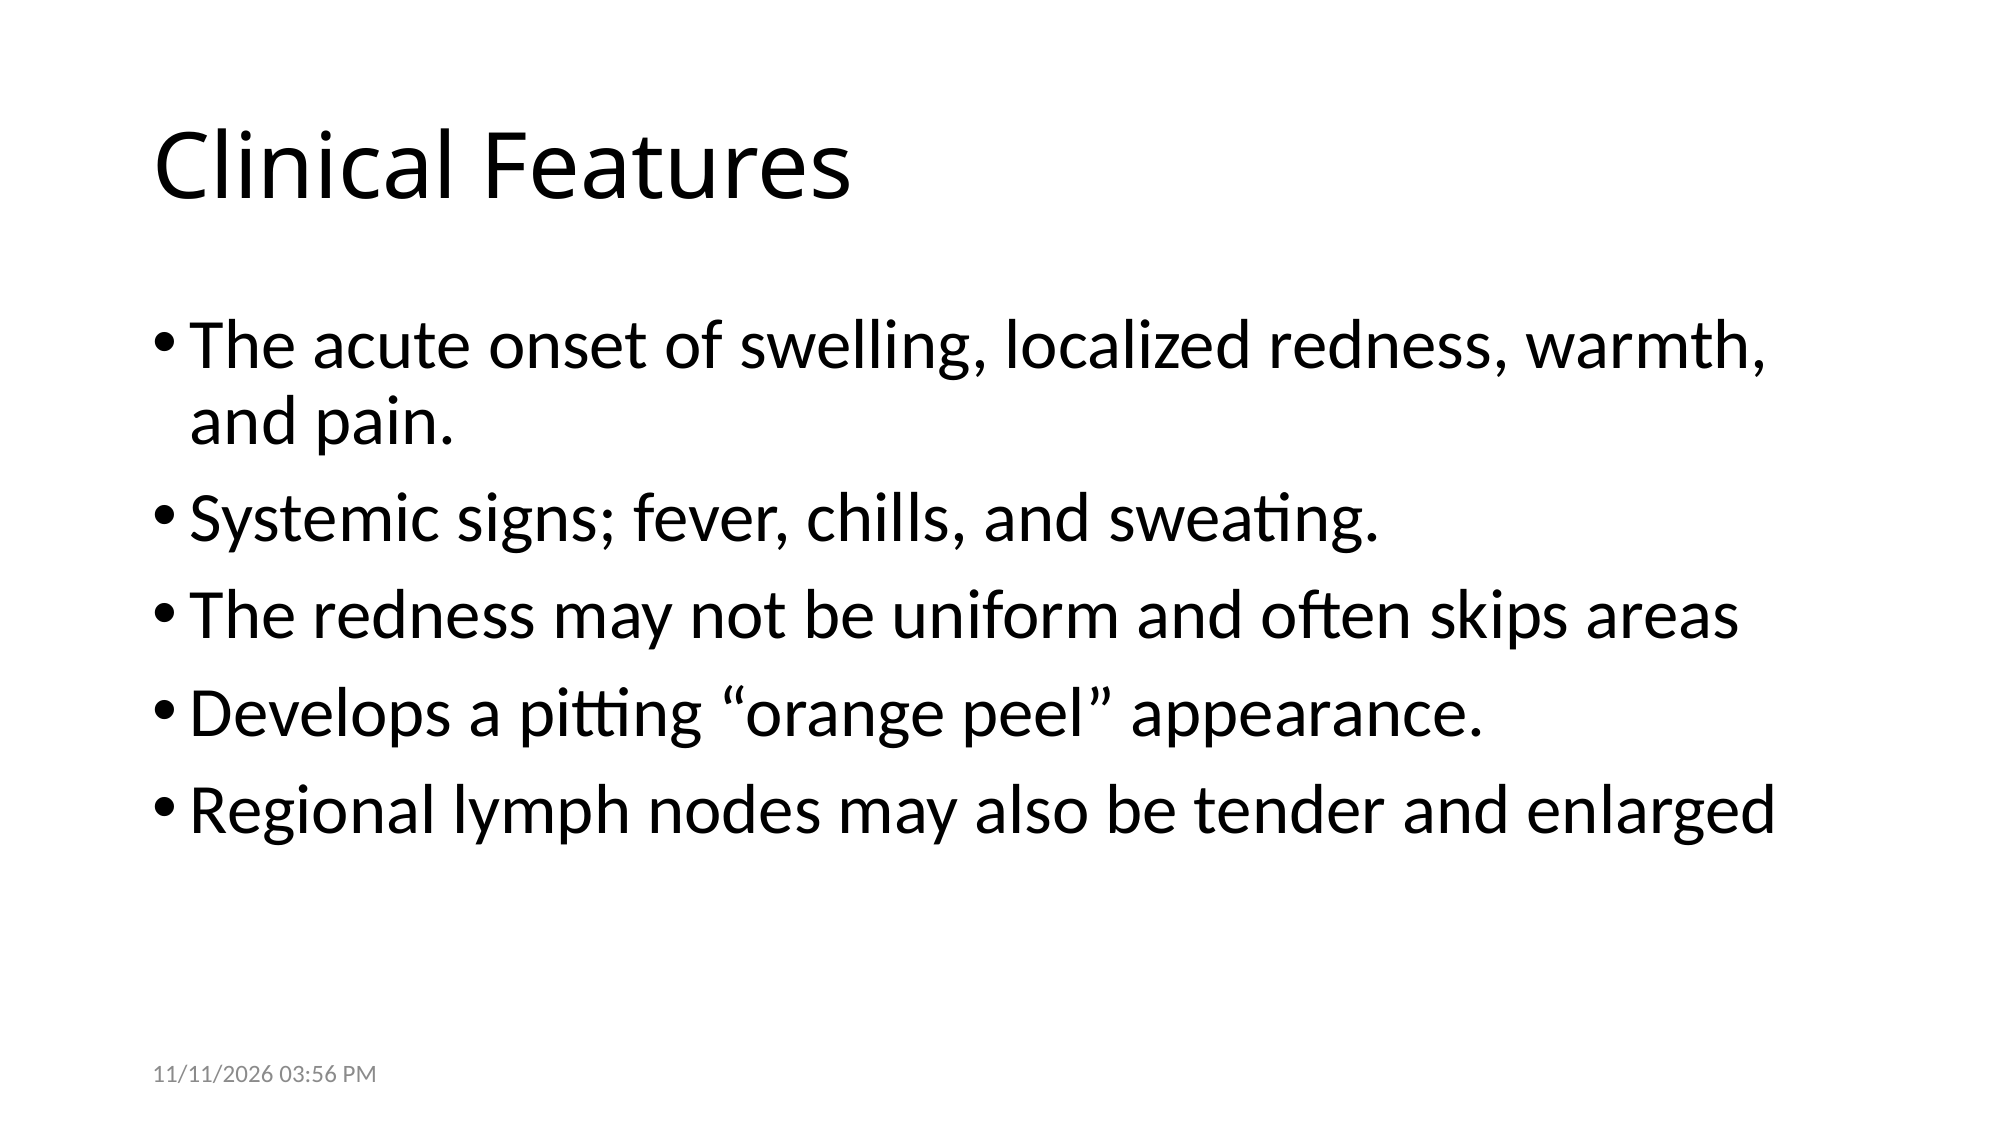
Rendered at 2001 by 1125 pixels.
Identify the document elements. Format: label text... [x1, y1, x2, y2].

list The acute onset of swelling, localized redness, warmth, and pain. Systemic signs; fever, chills, and sweating. The redness may not be uniform and often skips areas Develops a pitting “orange peel” appearance. Regional lymph nodes may also be tender and enlarged [137, 299, 1863, 1014]
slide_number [137, 1042, 588, 1103]
title Clinical Features [137, 59, 1863, 278]
